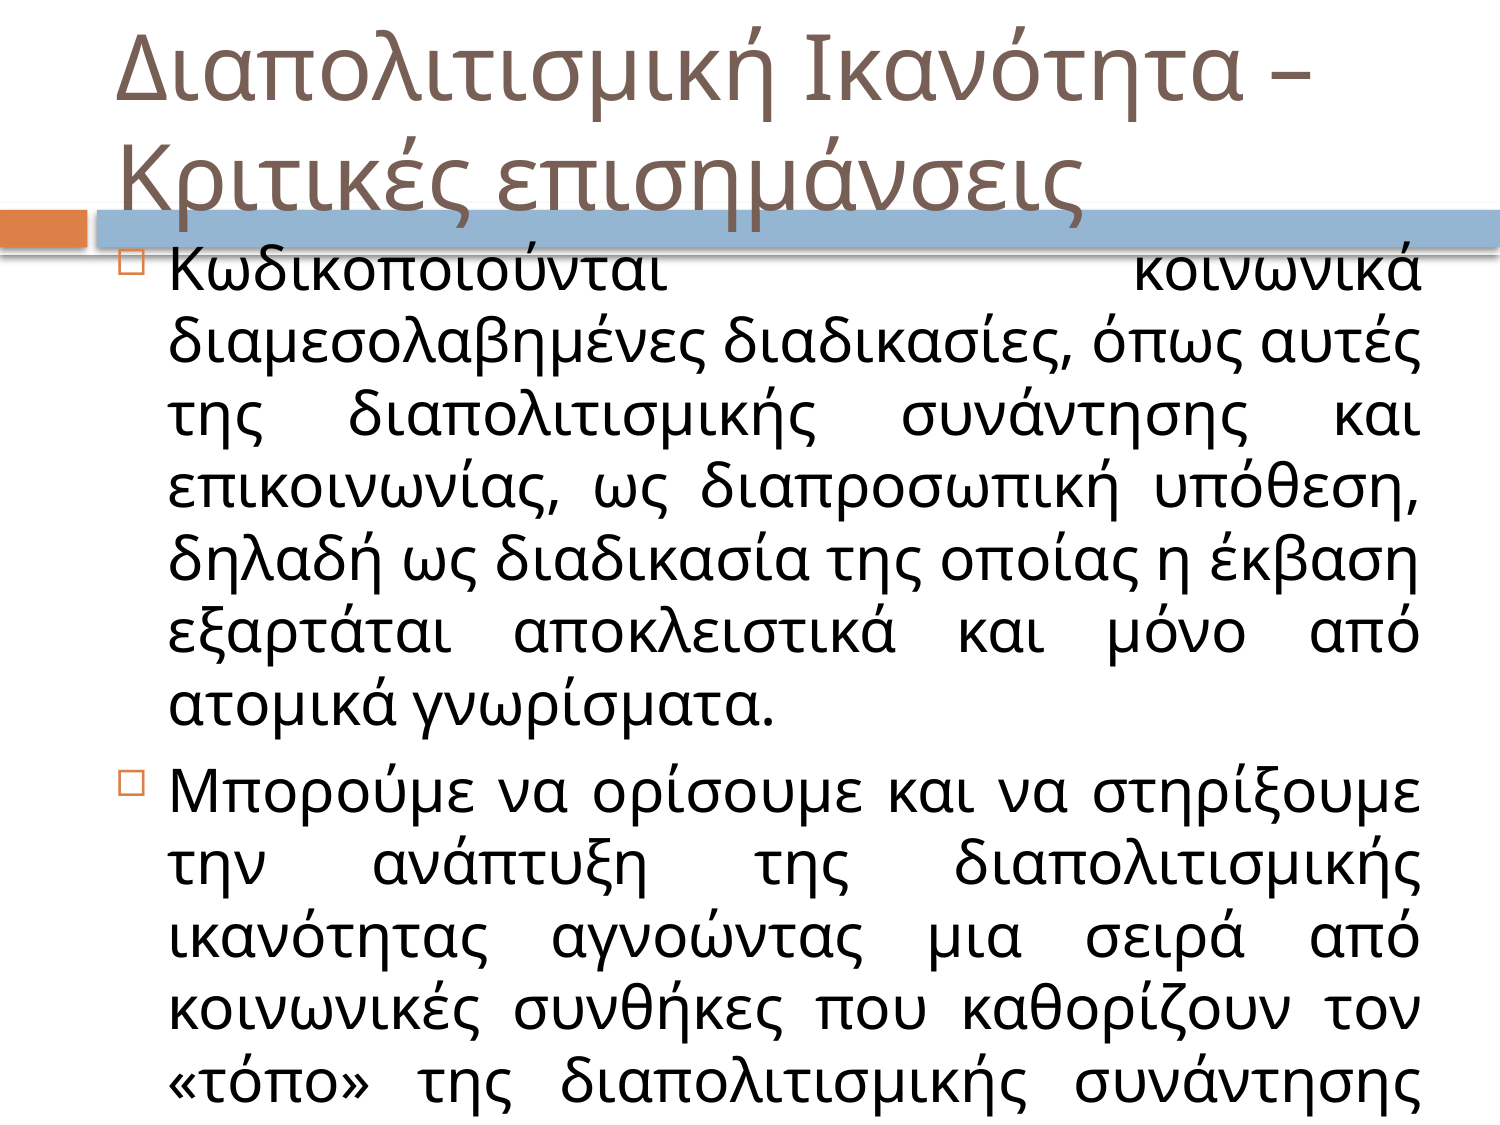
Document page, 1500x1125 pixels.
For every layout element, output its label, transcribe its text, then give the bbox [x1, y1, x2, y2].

title Διαπολιτισμική Ικανότητα – Κριτικές επισημάνσεις [100, 37, 1439, 201]
list Κωδικοποιούνται κοινωνικά διαμεσολαβημένες διαδικασίες, όπως αυτές της διαπολιτισμικής συνάντησης και επικοινωνίας, ως διαπροσωπική υπόθεση, δηλαδή ως διαδικασία της οποίας η έκβαση εξαρτάται αποκλειστικά και μόνο από ατομικά γνωρίσματα. Μπορούμε να ορίσουμε και να στηρίξουμε την ανάπτυξη της διαπολιτισμικής ικανότητας αγνοώντας μια σειρά από κοινωνικές συνθήκες που καθορίζουν τον «τόπο» της διαπολιτισμικής συνάντησης και επικοινωνίας; [100, 222, 1439, 1125]
